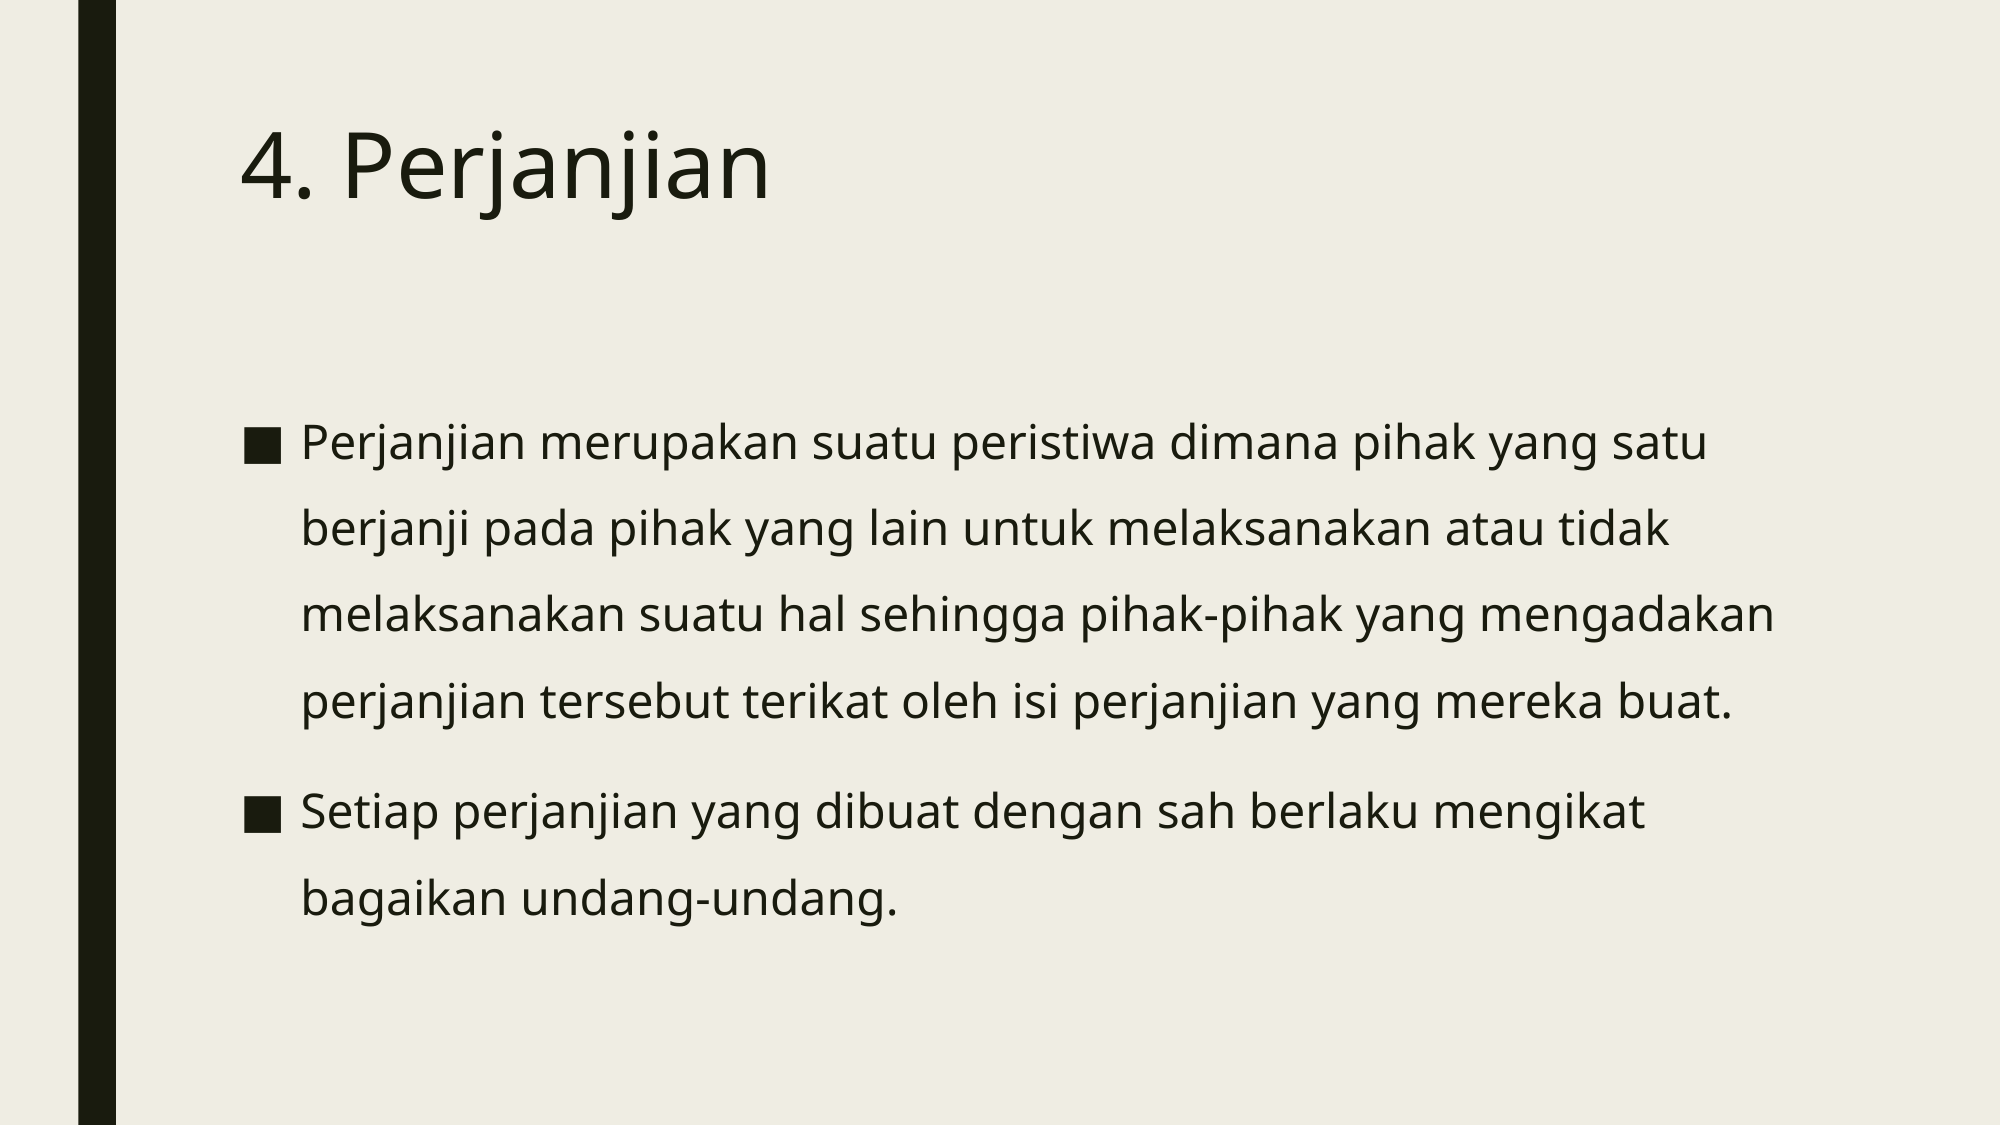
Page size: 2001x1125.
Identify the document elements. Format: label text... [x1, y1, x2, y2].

list Perjanjian merupakan suatu peristiwa dimana pihak yang satu berjanji pada pihak yang lain untuk melaksanakan atau tidak melaksanakan suatu hal sehingga pihak-pihak yang mengadakan perjanjian tersebut terikat oleh isi perjanjian yang mereka buat. Setiap perjanjian yang dibuat dengan sah berlaku mengikat bagaikan undang-undang. [225, 375, 1800, 963]
title 4. Perjanjian [225, 112, 1800, 357]
